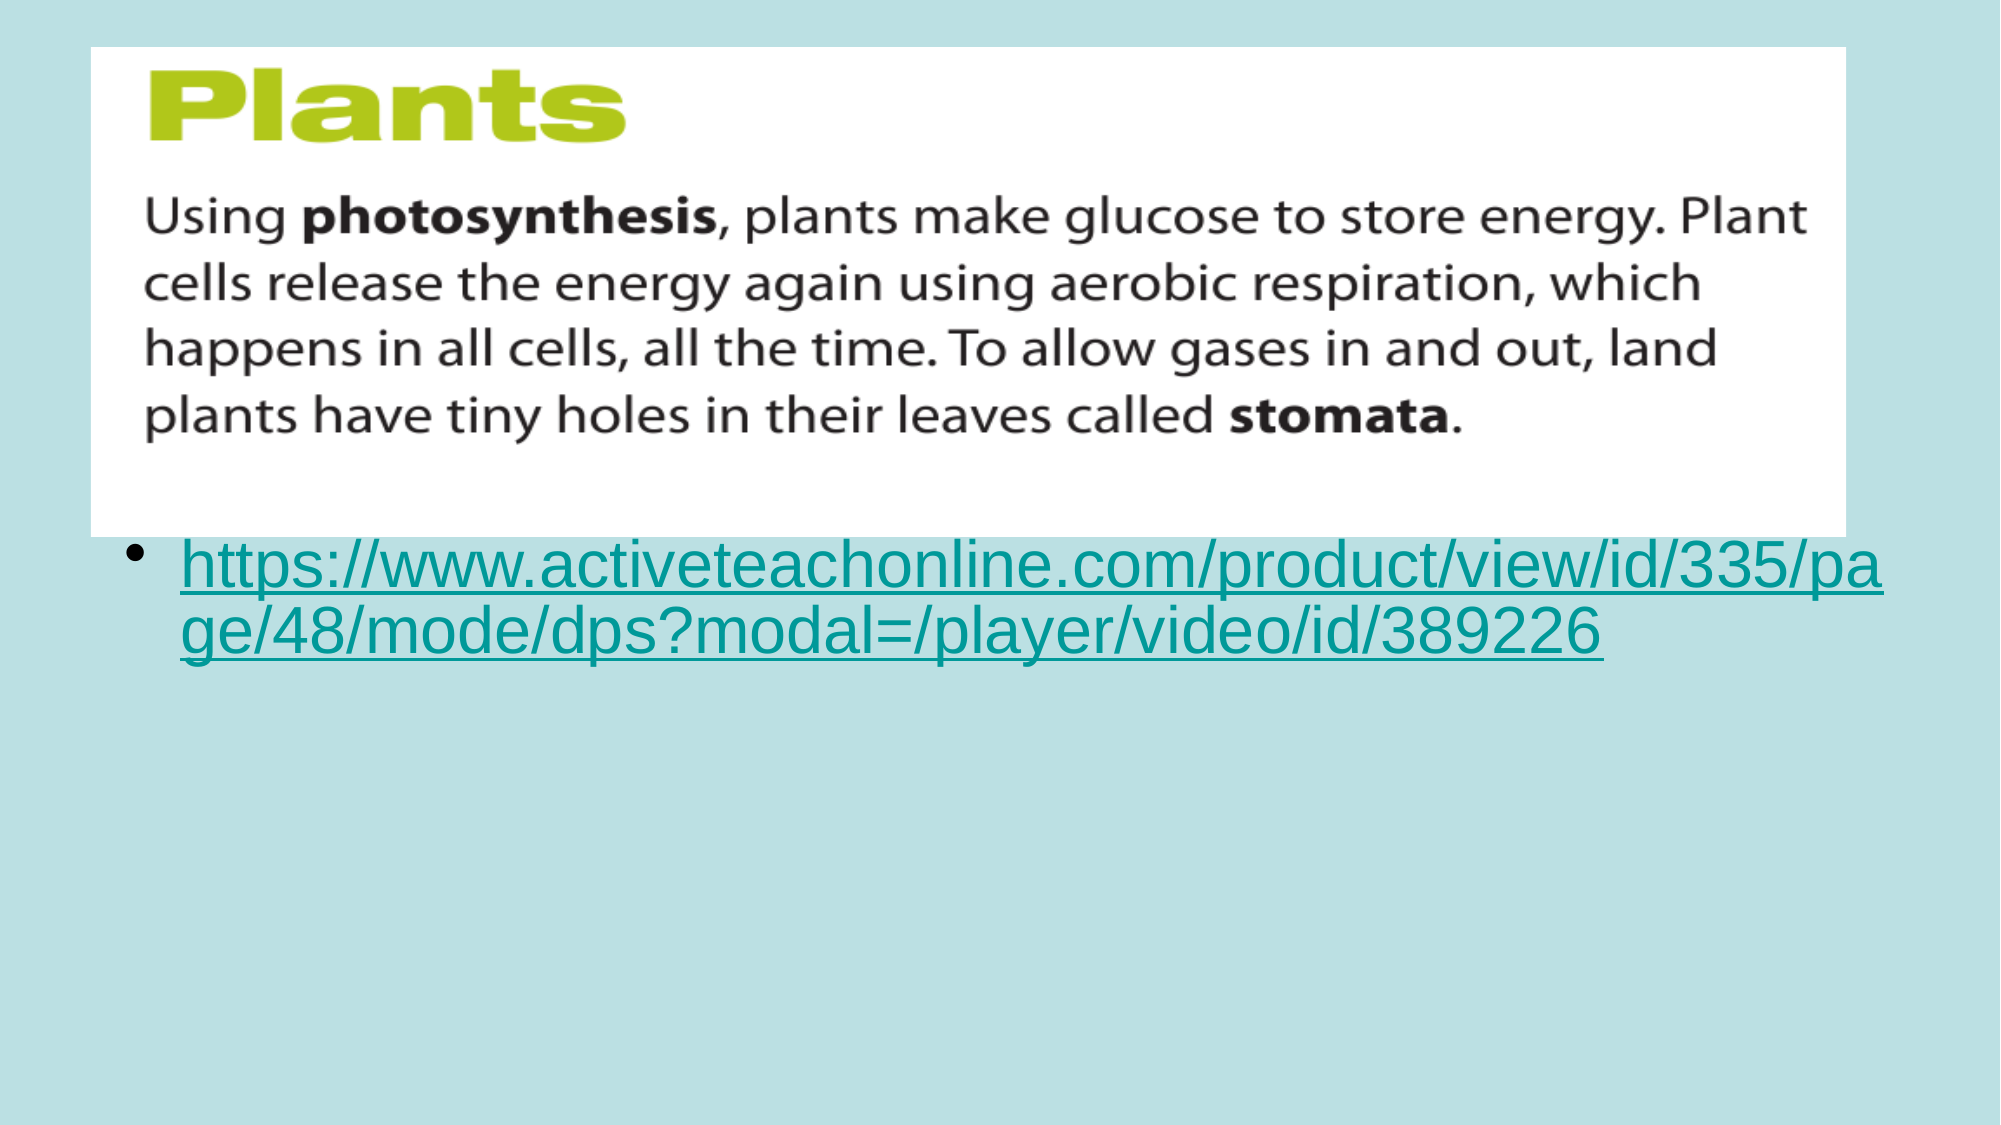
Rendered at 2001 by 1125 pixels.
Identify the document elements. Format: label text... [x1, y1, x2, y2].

list https://www.activeteachonline.com/product/view/id/335/page/48/mode/dps?modal=/player/video/id/389226 [109, 513, 1910, 1125]
picture [90, 47, 1847, 537]
